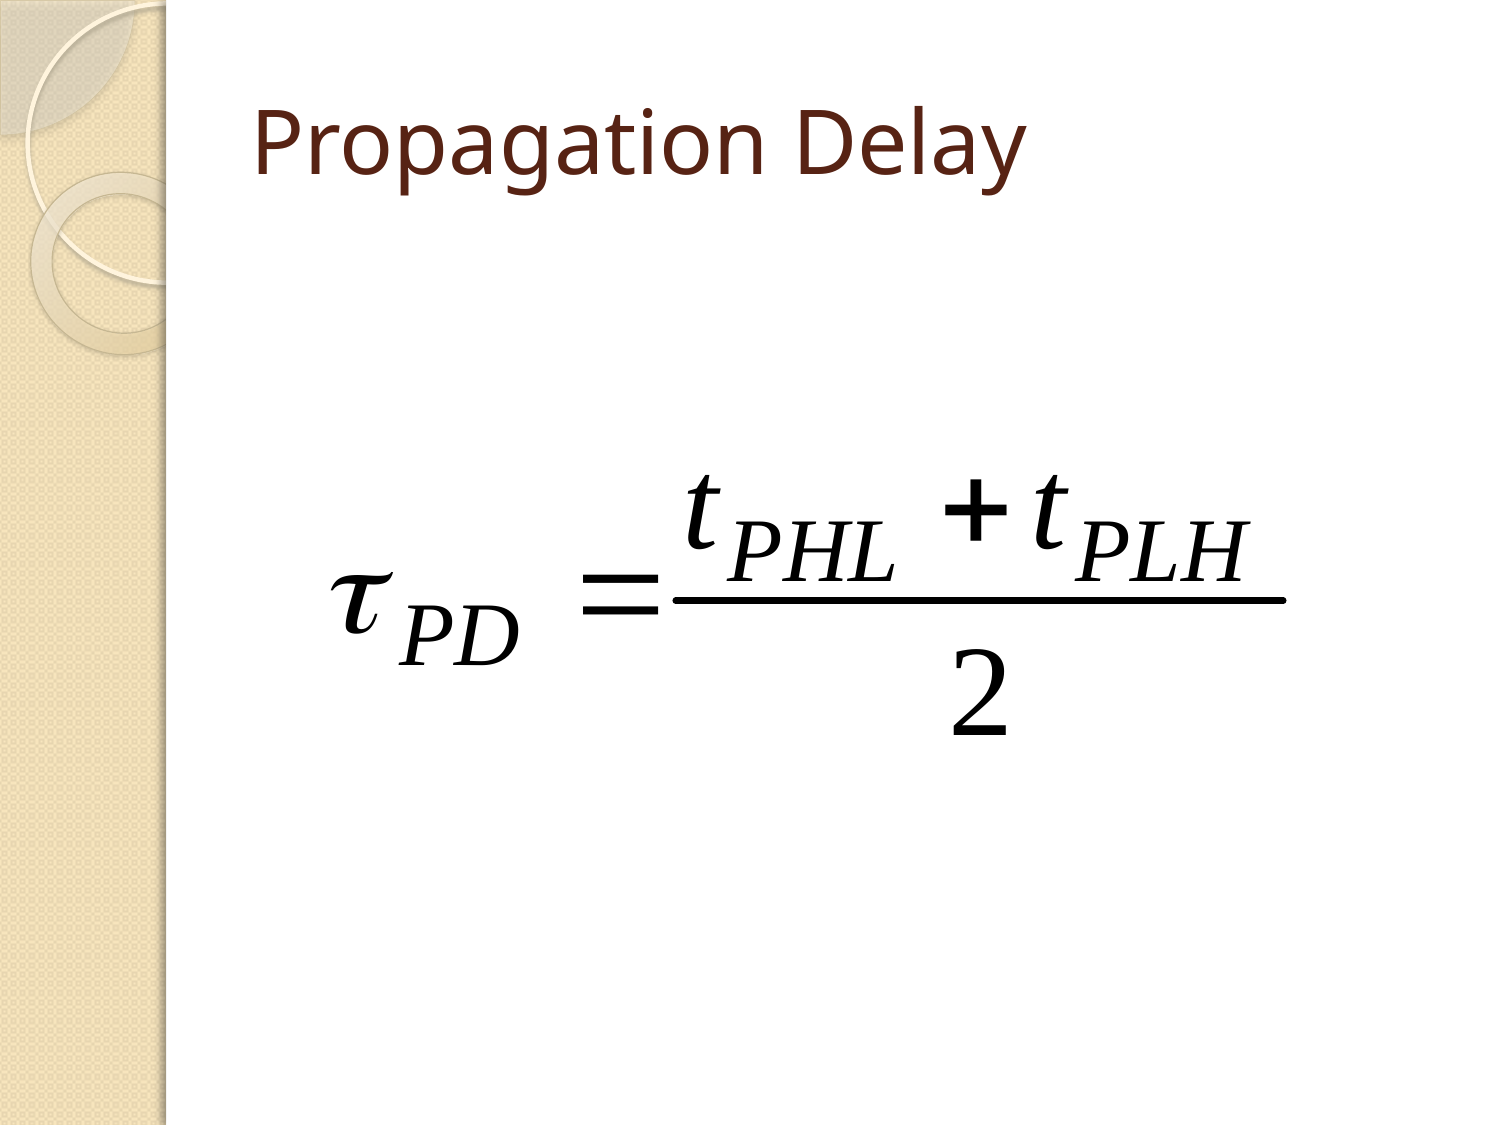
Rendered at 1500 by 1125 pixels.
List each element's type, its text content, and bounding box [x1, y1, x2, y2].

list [312, 412, 1313, 764]
title Propagation Delay [235, 45, 1466, 233]
